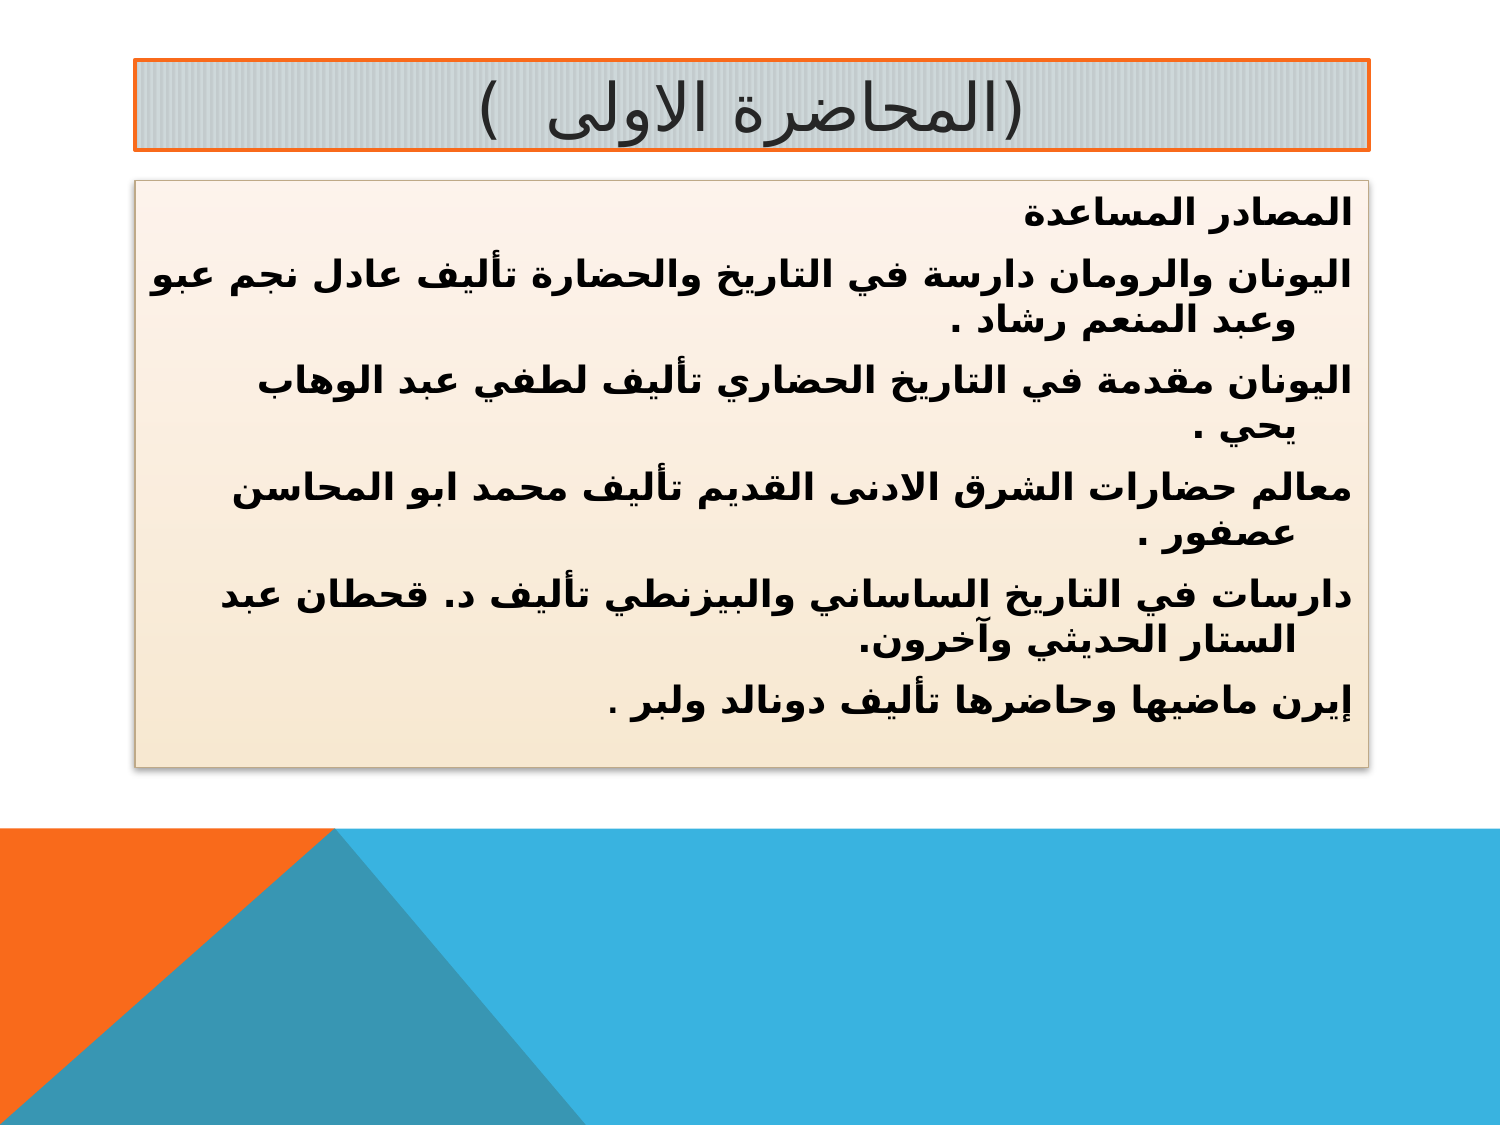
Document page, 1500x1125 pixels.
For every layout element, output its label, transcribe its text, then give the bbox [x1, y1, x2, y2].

title (المحاضرة الاولى ) [133, 58, 1371, 152]
list المصادر المساعدة اليونان والرومان دارسة في التاريخ والحضارة تأليف عادل نجم عبو وعبد المنعم رشاد . اليونان مقدمة في التاريخ الحضاري تأليف لطفي عبد الوهاب يحي . معالم حضارات الشرق الادنى القديم تأليف محمد ابو المحاسن عصفور . دارسات في التاريخ الساساني والبيزنطي تأليف د. قحطان عبد الستار الحديثي وآخرون. إيرن ماضيها وحاضرها تأليف دونالد ولبر . [134, 180, 1369, 768]
